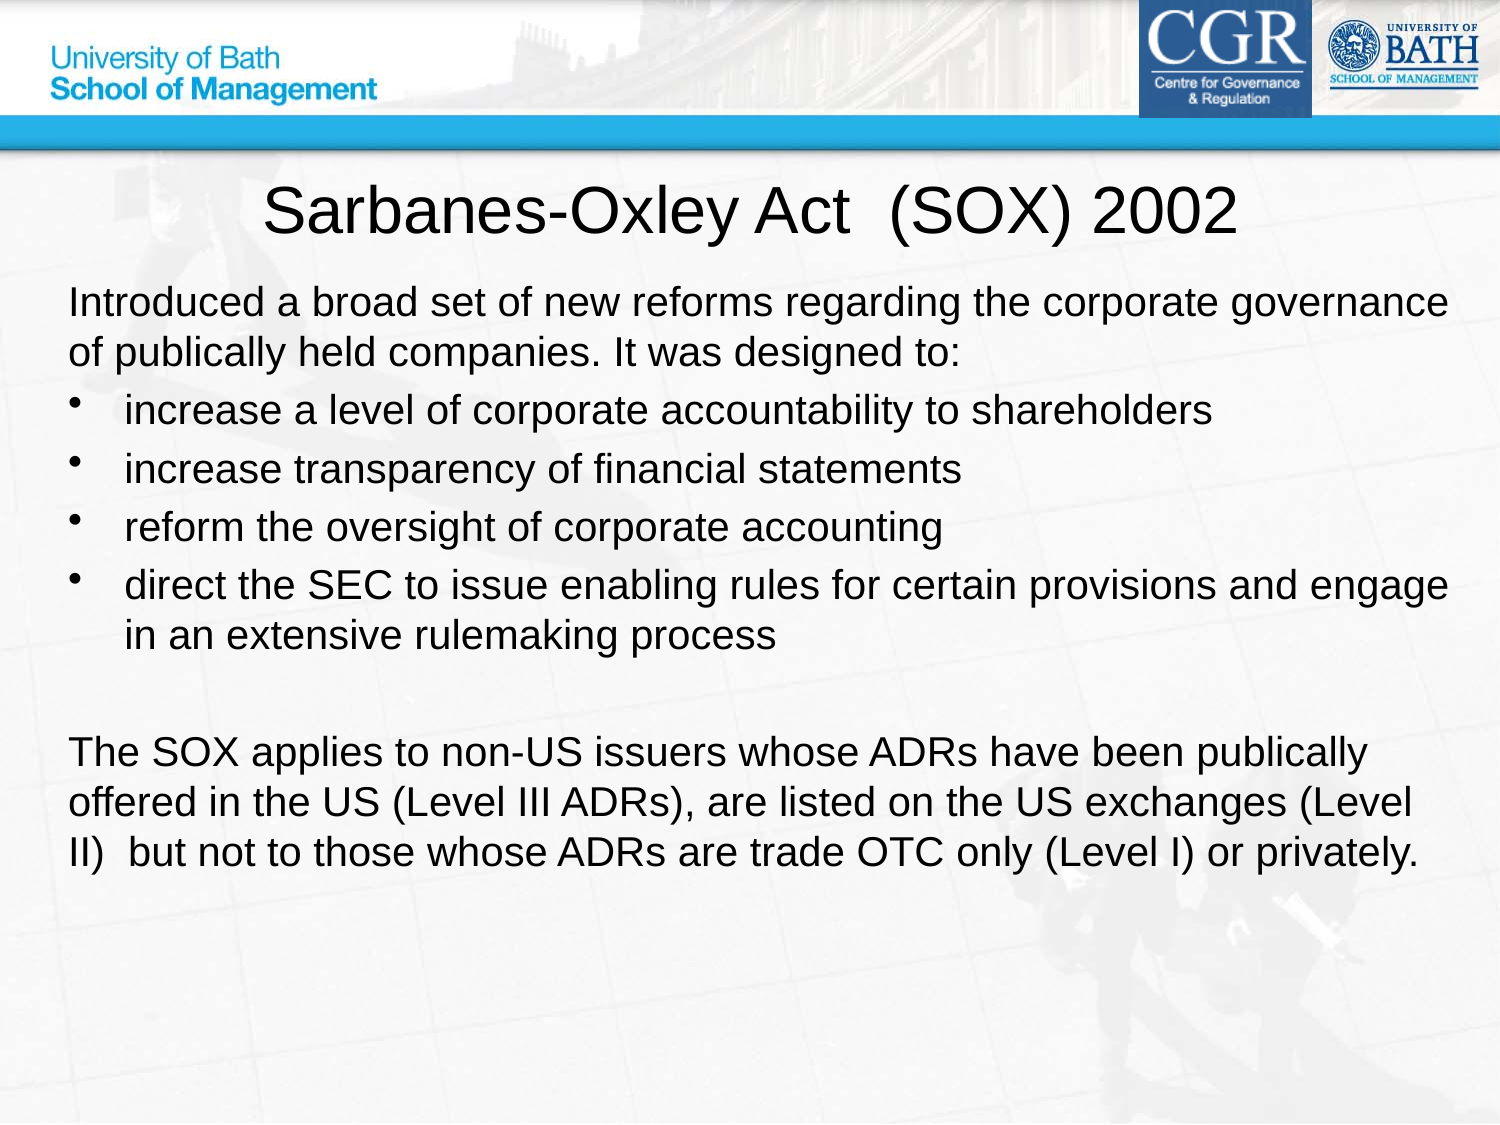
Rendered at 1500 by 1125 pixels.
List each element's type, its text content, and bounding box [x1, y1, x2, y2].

list Introduced a broad set of new reforms regarding the corporate governance of publically held companies. It was designed to: increase a level of corporate accountability to shareholders increase transparency of financial statements reform the oversight of corporate accounting direct the SEC to issue enabling rules for certain provisions and engage in an extensive rulemaking process The SOX applies to non-US issuers whose ADRs have been publically offered in the US (Level III ADRs), are listed on the US exchanges (Level II) but not to those whose ADRs are trade OTC only (Level I) or privately. [52, 266, 1471, 1069]
picture [0, 0, 1500, 1125]
title Sarbanes-Oxley Act (SOX) 2002 [76, 113, 1428, 266]
